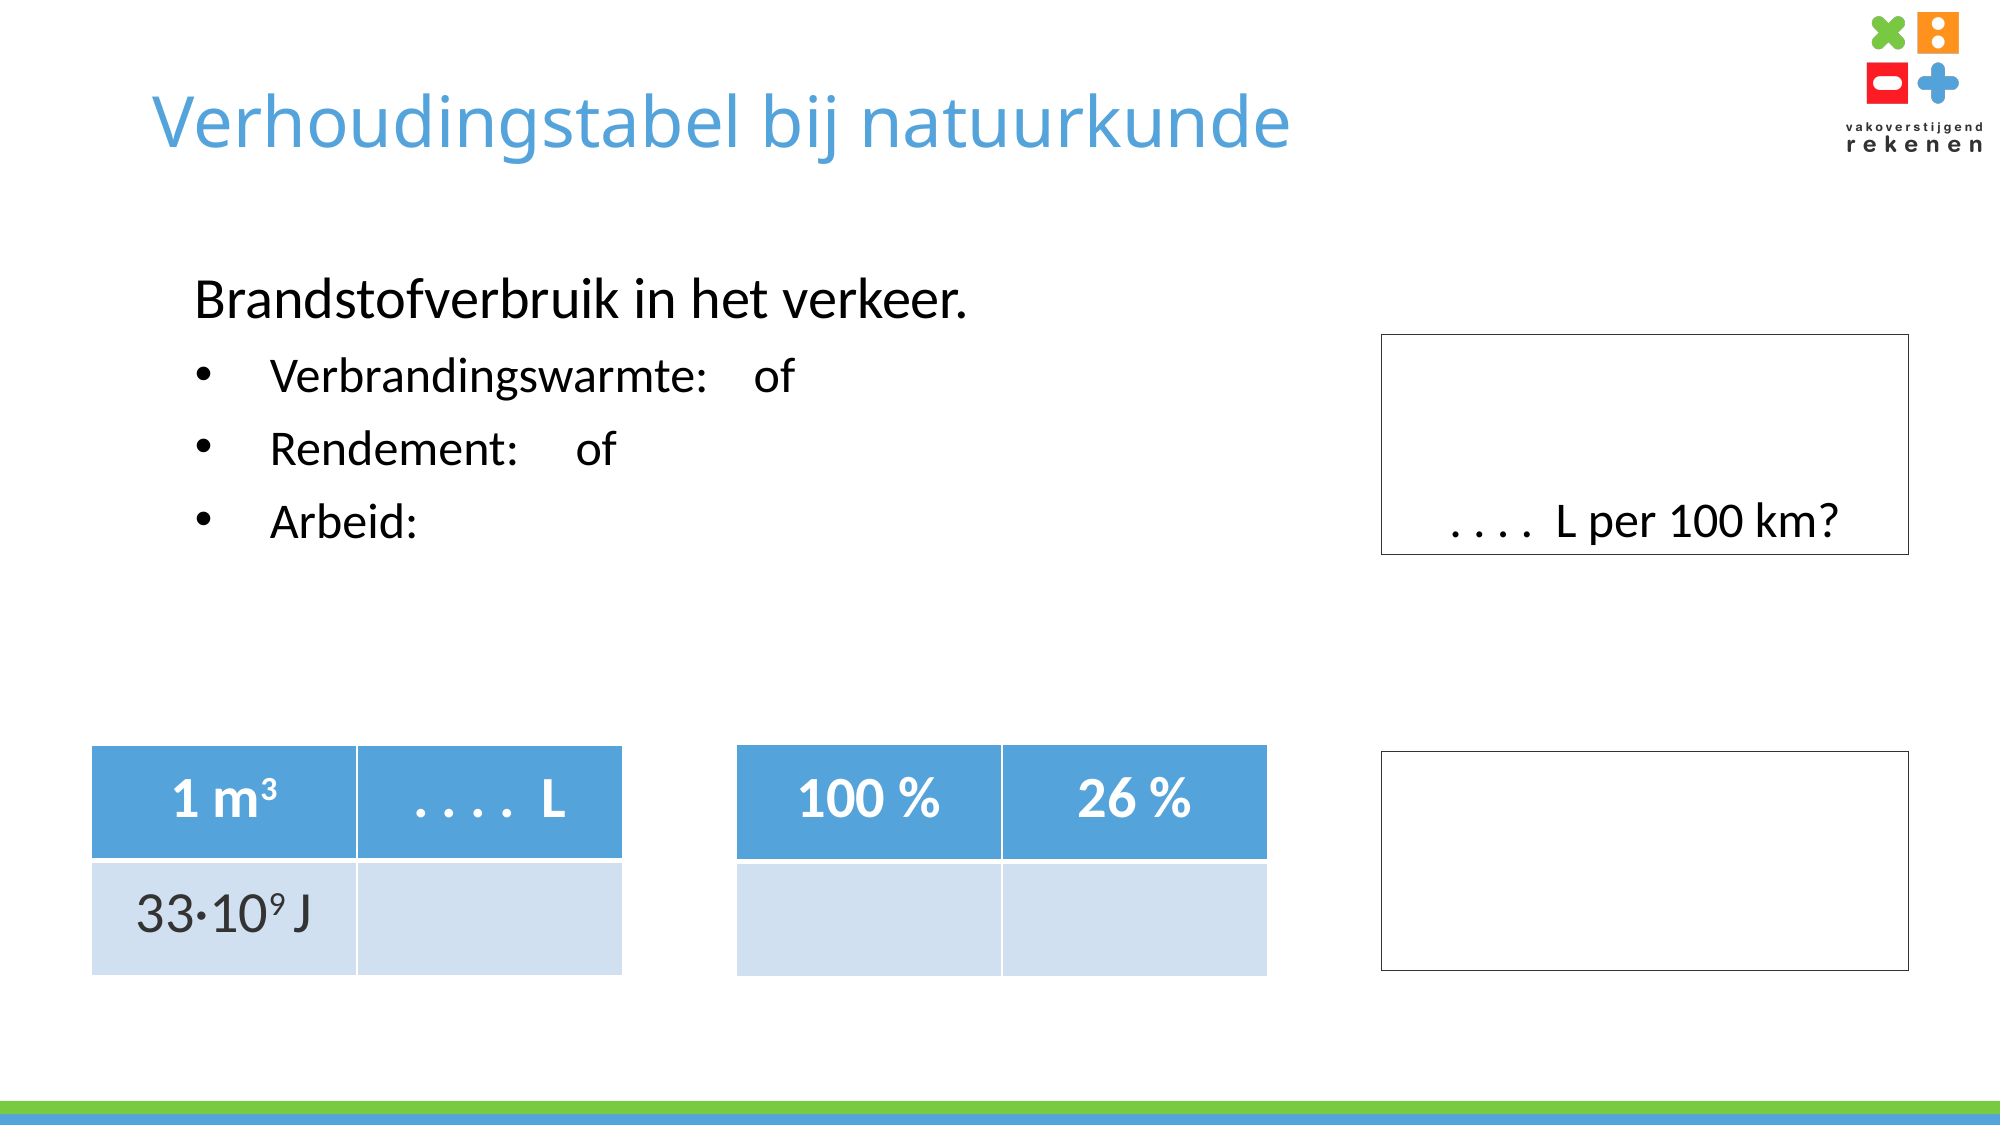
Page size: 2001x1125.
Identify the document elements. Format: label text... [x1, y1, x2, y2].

title Verhoudingstabel bij natuurkunde [137, 78, 1847, 171]
table_cell [358, 863, 622, 975]
table_cell 33·109 J [92, 863, 356, 975]
table_header . . . . L [358, 746, 622, 858]
picture [1846, 12, 1982, 152]
table_header 1 m3 [92, 746, 356, 858]
